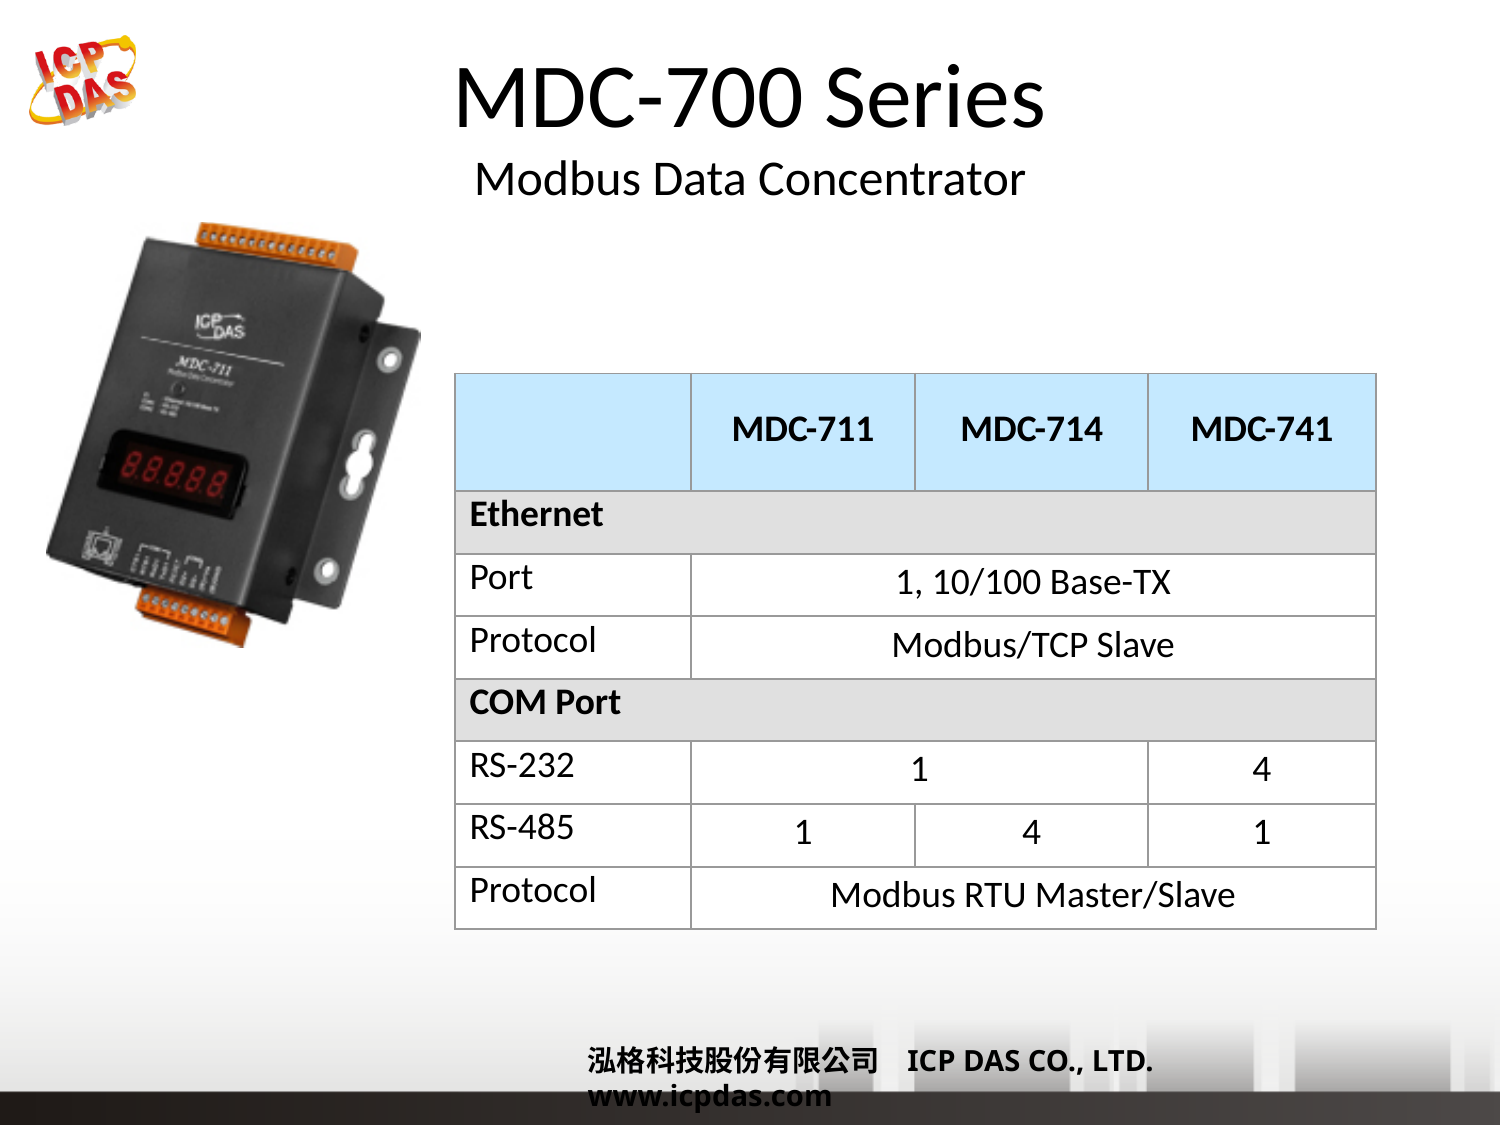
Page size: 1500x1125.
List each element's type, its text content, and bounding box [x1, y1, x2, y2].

table_cell 4 [916, 805, 1147, 866]
table_cell Modbus RTU Master/Slave [692, 868, 1375, 928]
table_cell Modbus/TCP Slave [692, 617, 1375, 678]
table_cell Protocol [456, 868, 690, 928]
table_header MDC-714 [916, 374, 1147, 490]
table_cell RS-485 [456, 805, 690, 866]
table_header MDC-741 [1149, 374, 1375, 490]
table_header [456, 374, 690, 490]
table_cell COM Port [456, 680, 1375, 740]
picture [29, 35, 136, 126]
picture [46, 222, 421, 649]
table_cell 1 [692, 805, 914, 866]
table_cell 1, 10/100 Base-TX [692, 555, 1375, 615]
title MDC-700 Series Modbus Data Concentrator [75, 45, 1425, 197]
table_cell 1 [692, 742, 1147, 803]
table_cell Port [456, 555, 690, 615]
table_cell 4 [1149, 742, 1375, 803]
picture [0, 814, 1500, 1125]
table_cell 1 [1149, 805, 1375, 866]
table_header MDC-711 [692, 374, 914, 490]
table_cell RS-232 [456, 742, 690, 803]
table_cell Protocol [456, 617, 690, 678]
table_cell Ethernet [456, 492, 1375, 553]
